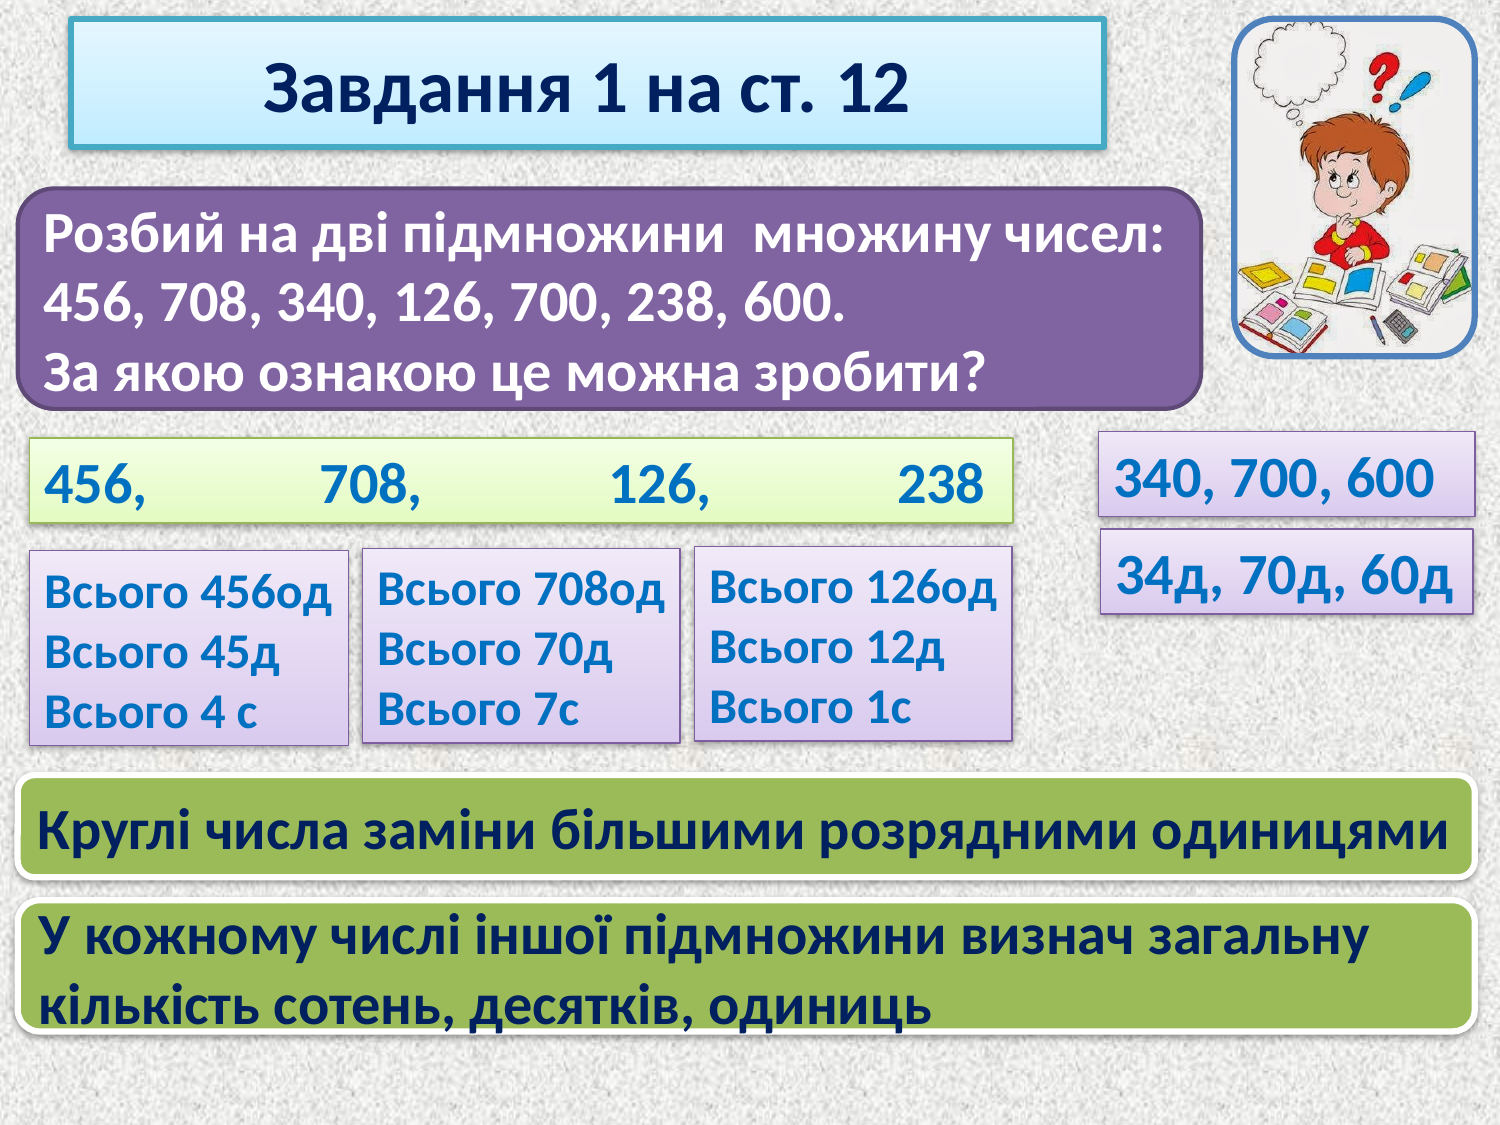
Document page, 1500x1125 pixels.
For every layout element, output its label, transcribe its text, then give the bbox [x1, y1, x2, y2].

text_box 340, 700, 600 [1098, 431, 1476, 517]
text_box 456, 708, 126, 238 [29, 437, 1014, 524]
text_box 34д, 70д, 60д [1100, 528, 1474, 615]
text_box Всього 708од Всього 70д Всього 7с [362, 548, 681, 744]
text_box У кожному числі іншої підмножини визнач загальну кількість сотень, десятків, одиниць [14, 897, 1478, 1035]
picture [0, 0, 1500, 1125]
text_box Всього 456од Всього 45д Всього 4 с [29, 550, 349, 746]
title Завдання 1 на ст. 12 [70, 18, 1105, 147]
text_box Всього 126од Всього 12д Всього 1с [694, 546, 1013, 742]
text_box Круглі числа заміни більшими розрядними одиницями [14, 771, 1478, 881]
text_box Розбий на дві підмножини множину чисел: 456, 708, 340, 126, 700, 238, 600. За якою ознакою це можна зробити? [15, 186, 1204, 411]
